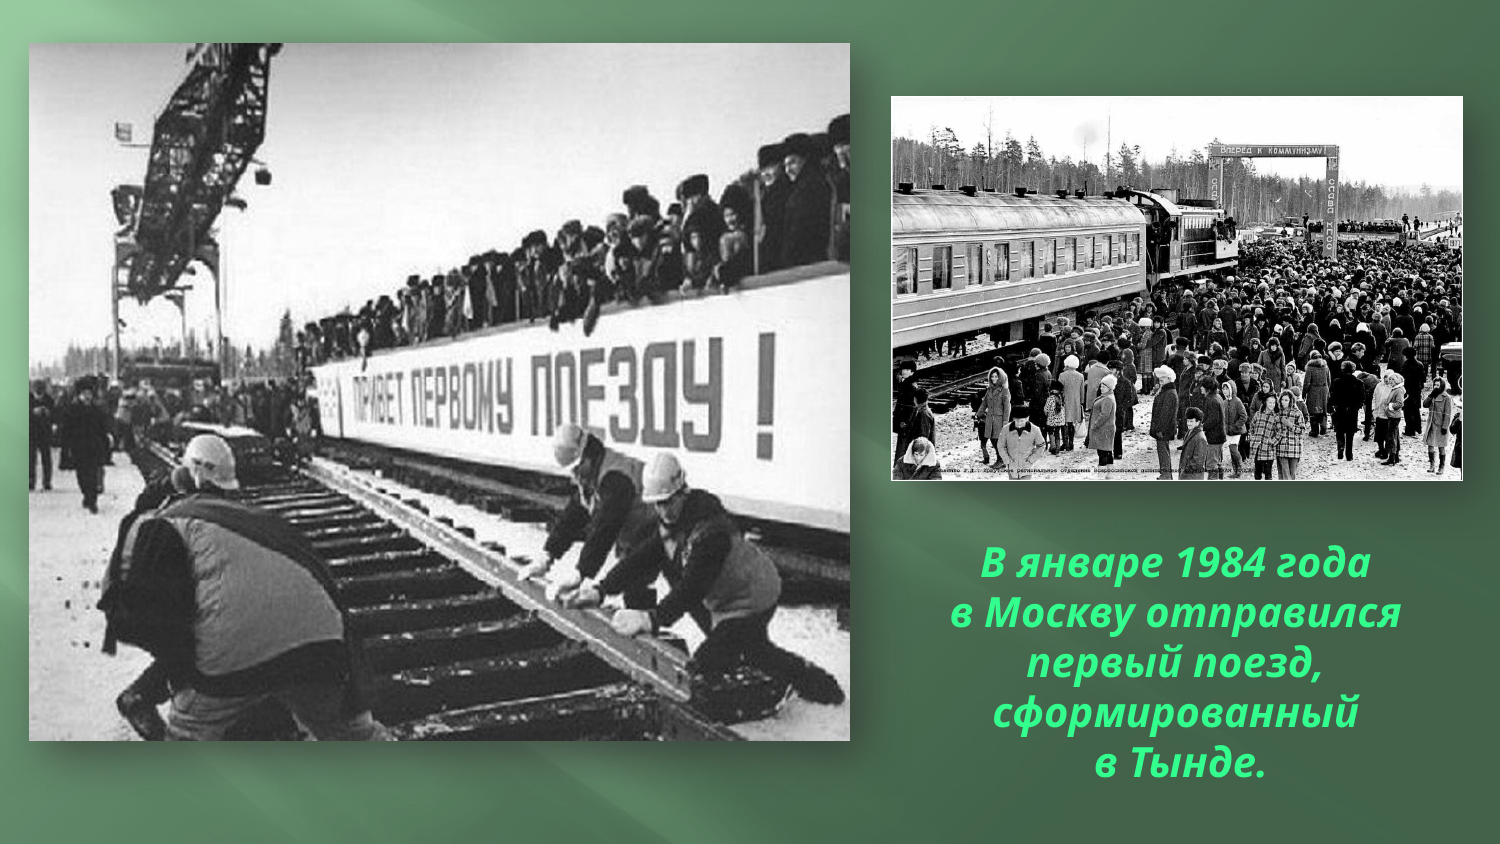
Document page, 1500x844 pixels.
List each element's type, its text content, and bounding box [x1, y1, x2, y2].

text_box В январе 1984 года в Москву отправился первый поезд, сформированный в Тынде. [915, 528, 1447, 793]
picture [891, 96, 1463, 482]
picture [29, 43, 850, 741]
